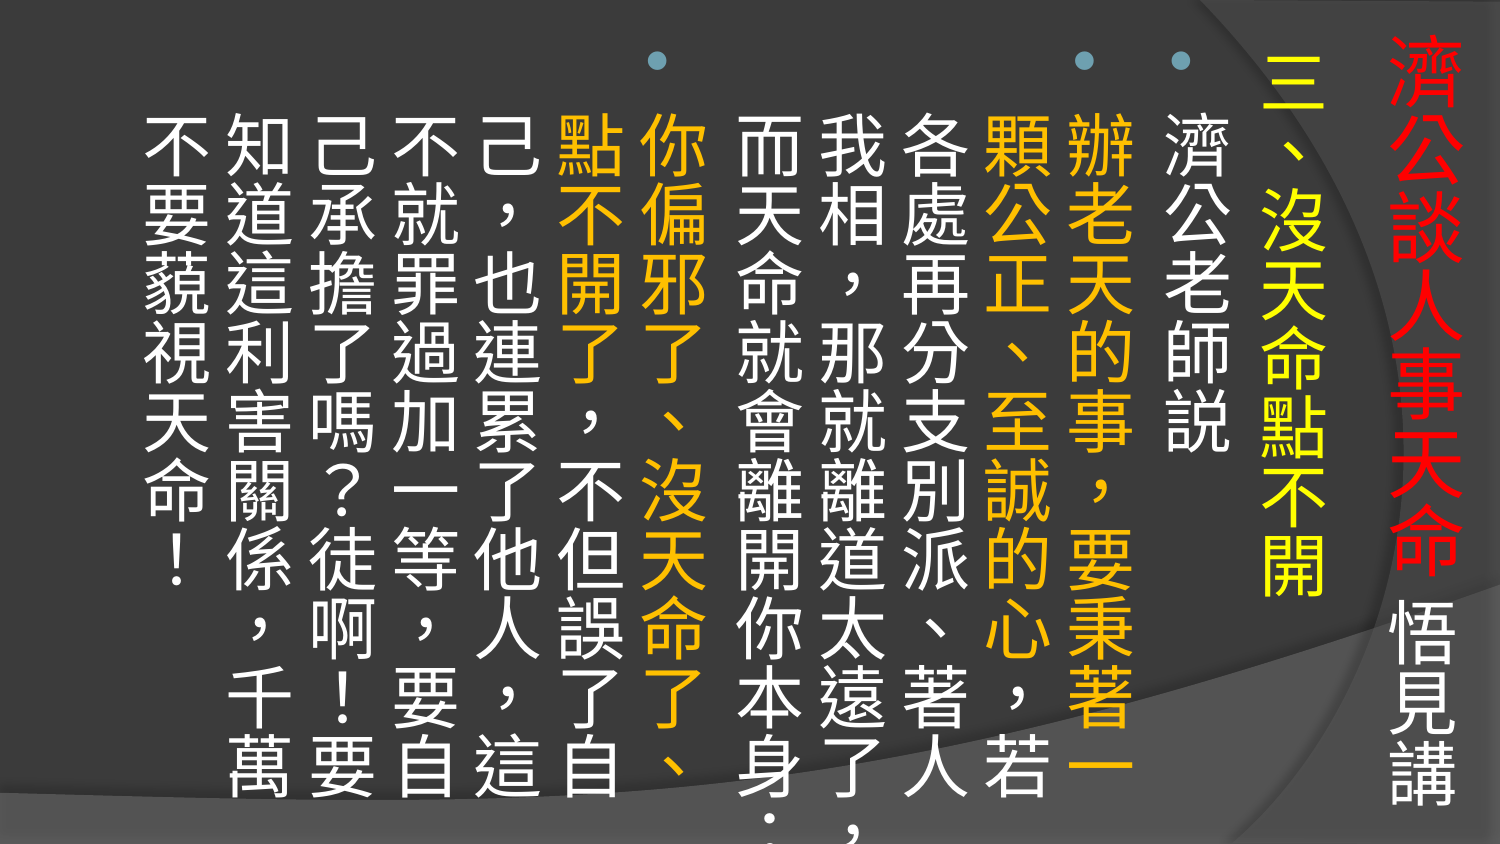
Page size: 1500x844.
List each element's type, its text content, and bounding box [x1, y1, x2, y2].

title 濟公談人事天命 悟見講 [1364, 21, 1483, 820]
list 三、沒天命點不開 濟公老師説 辦老天的事，要秉著一顆公正、至誠的心，若各處再分支別派、著人我相，那就離道太遠了，而天命就會離開你本身； 你偏邪了、沒天命了、點不開了，不但誤了自己，也連累了他人，這不就罪過加一等，要自己承擔了嗎？徒啊！要知道這利害關係，千萬不要藐視天命！ [29, 27, 1365, 820]
